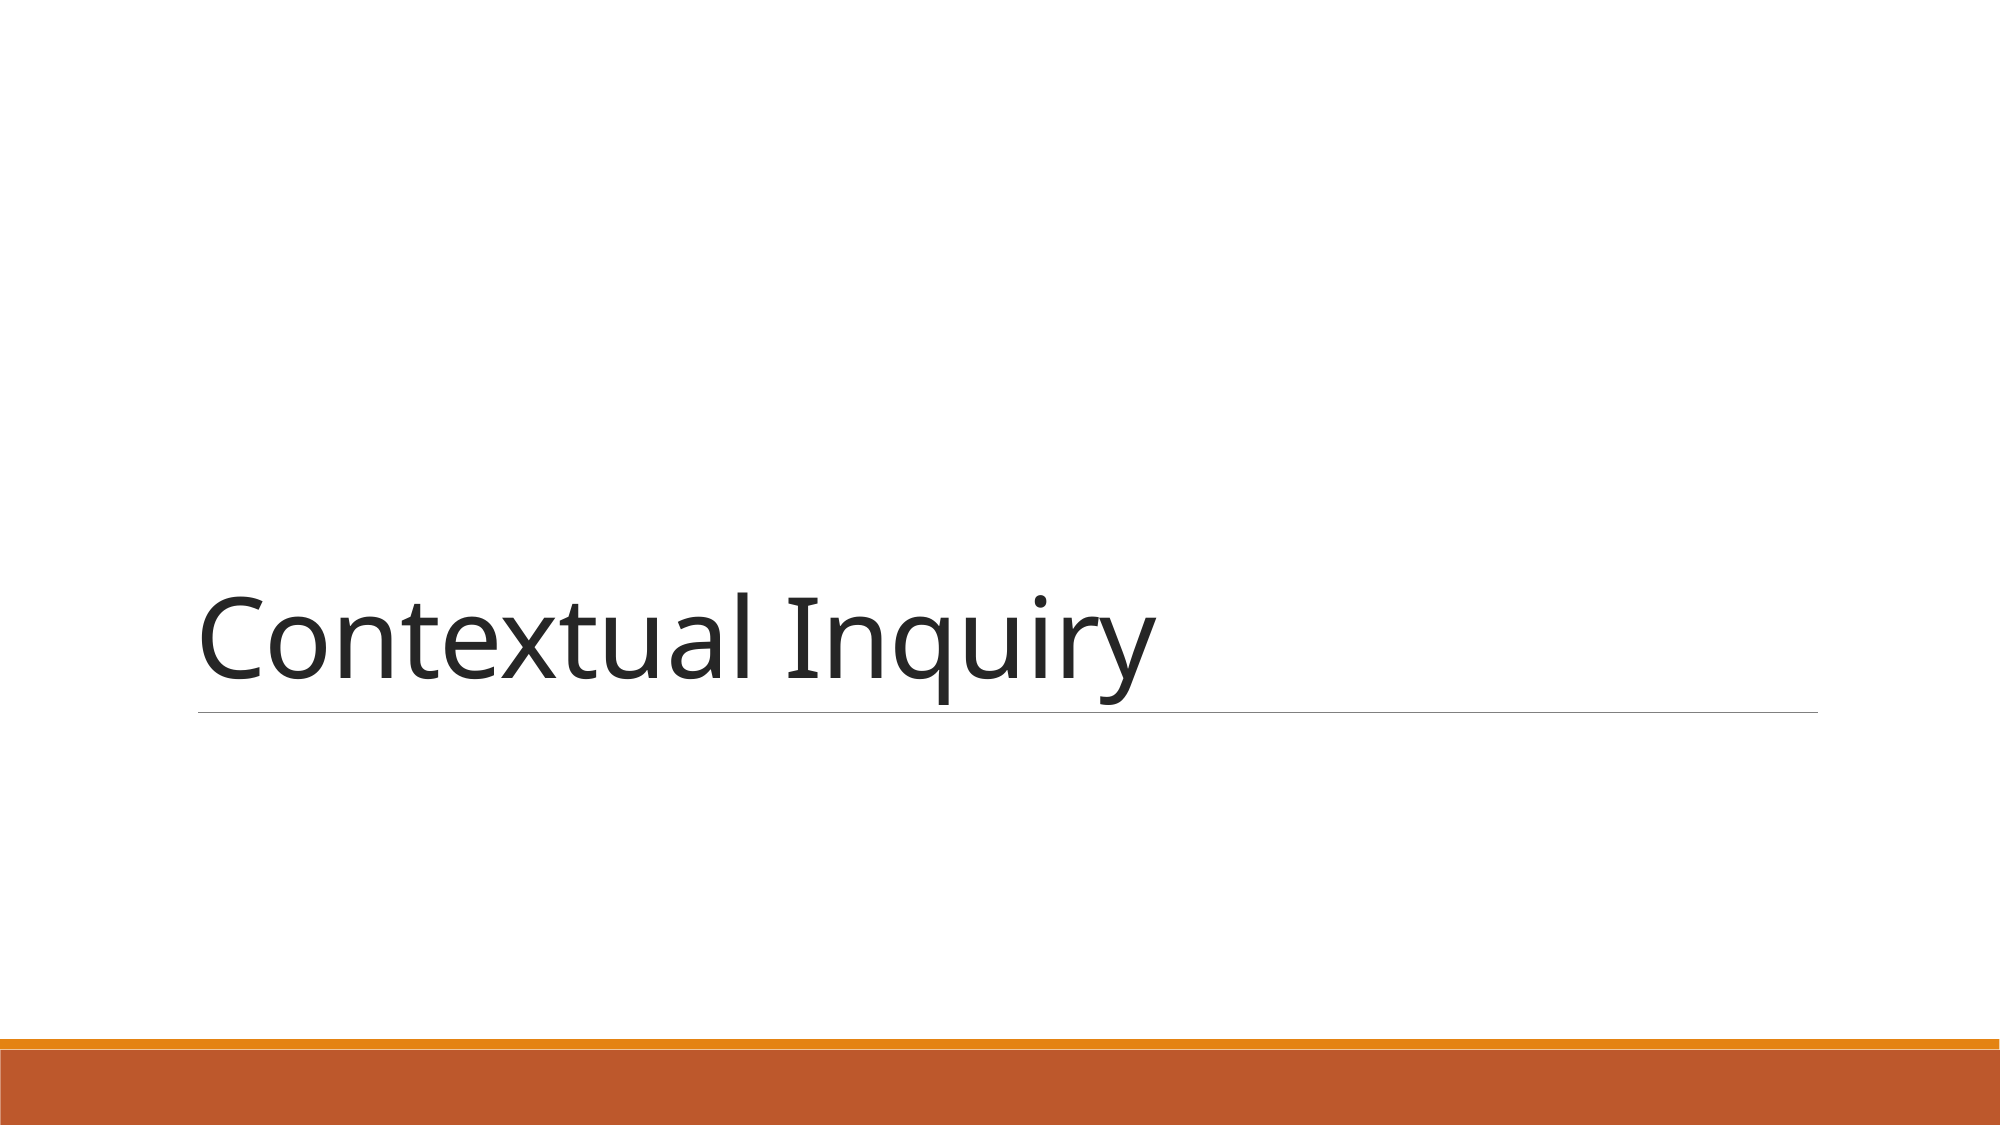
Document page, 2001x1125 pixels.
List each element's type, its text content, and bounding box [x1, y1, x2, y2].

title Contextual Inquiry [180, 124, 1830, 710]
